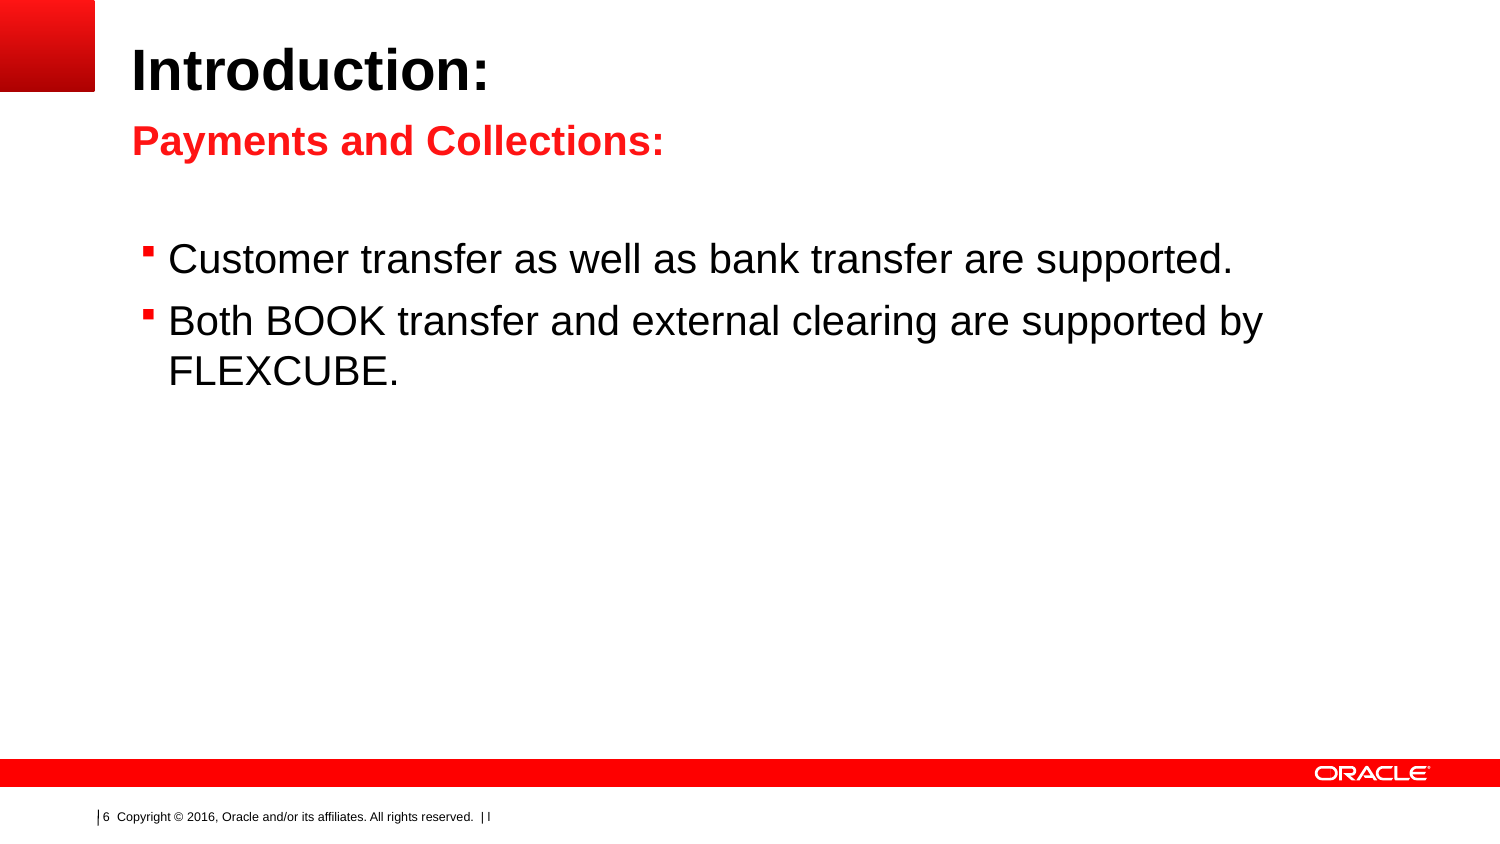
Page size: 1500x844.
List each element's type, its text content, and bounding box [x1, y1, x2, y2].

list Customer transfer as well as bank transfer are supported. Both BOOK transfer and external clearing are supported by FLEXCUBE. [130, 231, 1481, 734]
picture [0, 759, 1500, 787]
title Introduction: [131, 40, 1482, 107]
list Payments and Collections: [131, 113, 1482, 164]
